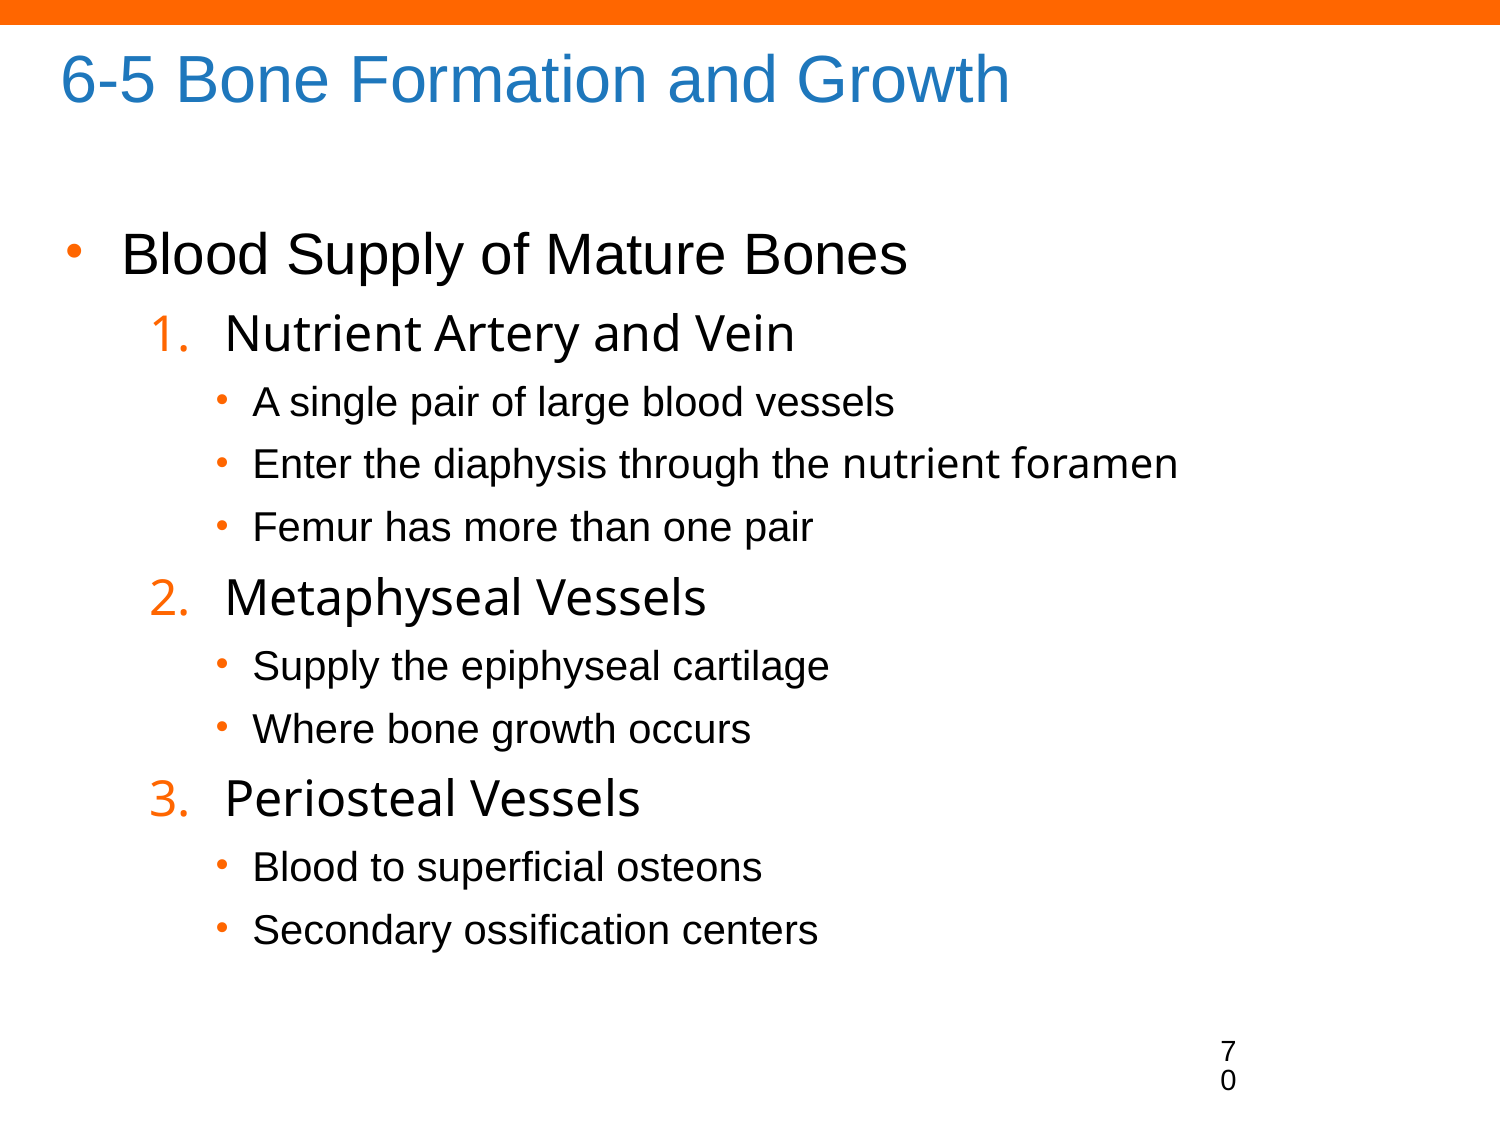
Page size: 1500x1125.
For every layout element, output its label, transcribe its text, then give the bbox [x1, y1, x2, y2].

list Blood Supply of Mature Bones Nutrient Artery and Vein A single pair of large blood vessels Enter the diaphysis through the nutrient foramen Femur has more than one pair Metaphyseal Vessels Supply the epiphyseal cartilage Where bone growth occurs Periosteal Vessels Blood to superficial osteons Secondary ossification centers [49, 203, 1401, 1125]
text_box [0, 0, 1500, 25]
title 6-5 Bone Formation and Growth [45, 25, 1500, 153]
slide_number 70 [1204, 1024, 1258, 1076]
